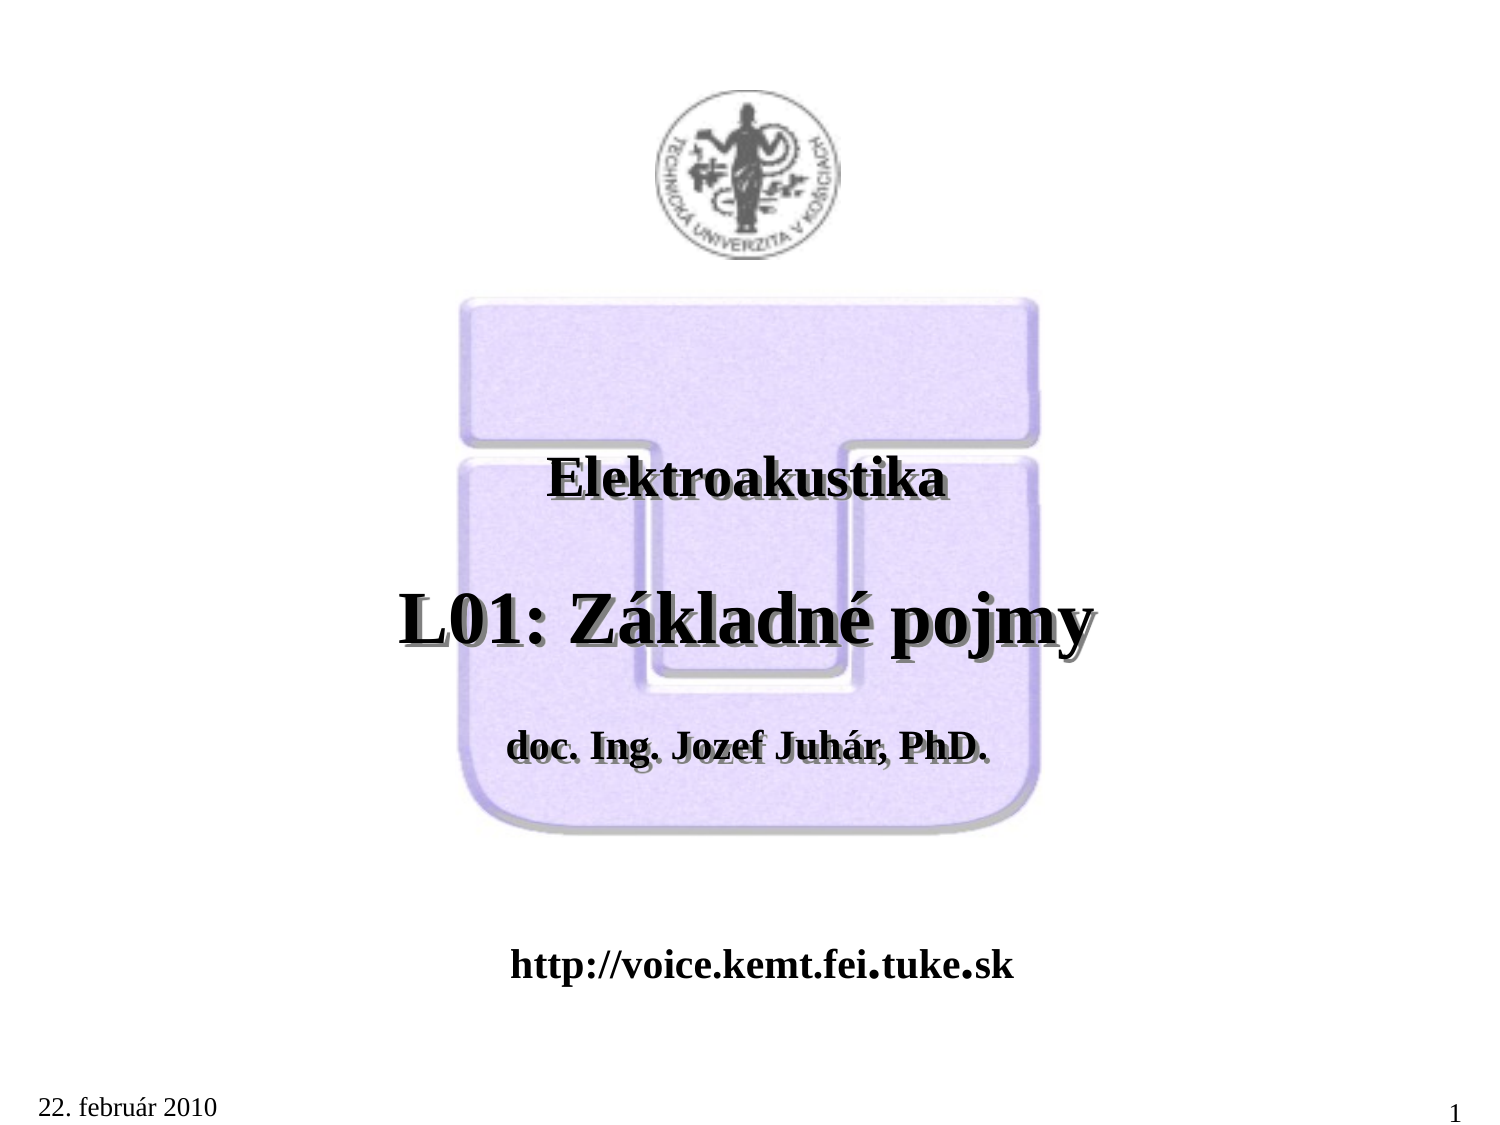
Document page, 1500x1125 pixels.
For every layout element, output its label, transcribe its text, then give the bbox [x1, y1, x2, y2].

picture [455, 287, 1046, 845]
slide_number 1 [1163, 1088, 1477, 1125]
title Elektroakustika L01: Základné pojmy doc. Ing. Jozef Juhár, PhD. [99, 355, 450, 791]
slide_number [23, 1082, 337, 1125]
subtitle http://voice.kemt.fei.tuke.sk [111, 922, 1413, 985]
title Elektroakustika L01: Základné pojmy doc. Ing. Jozef Juhár, PhD. [1051, 355, 1394, 791]
picture [655, 89, 842, 260]
